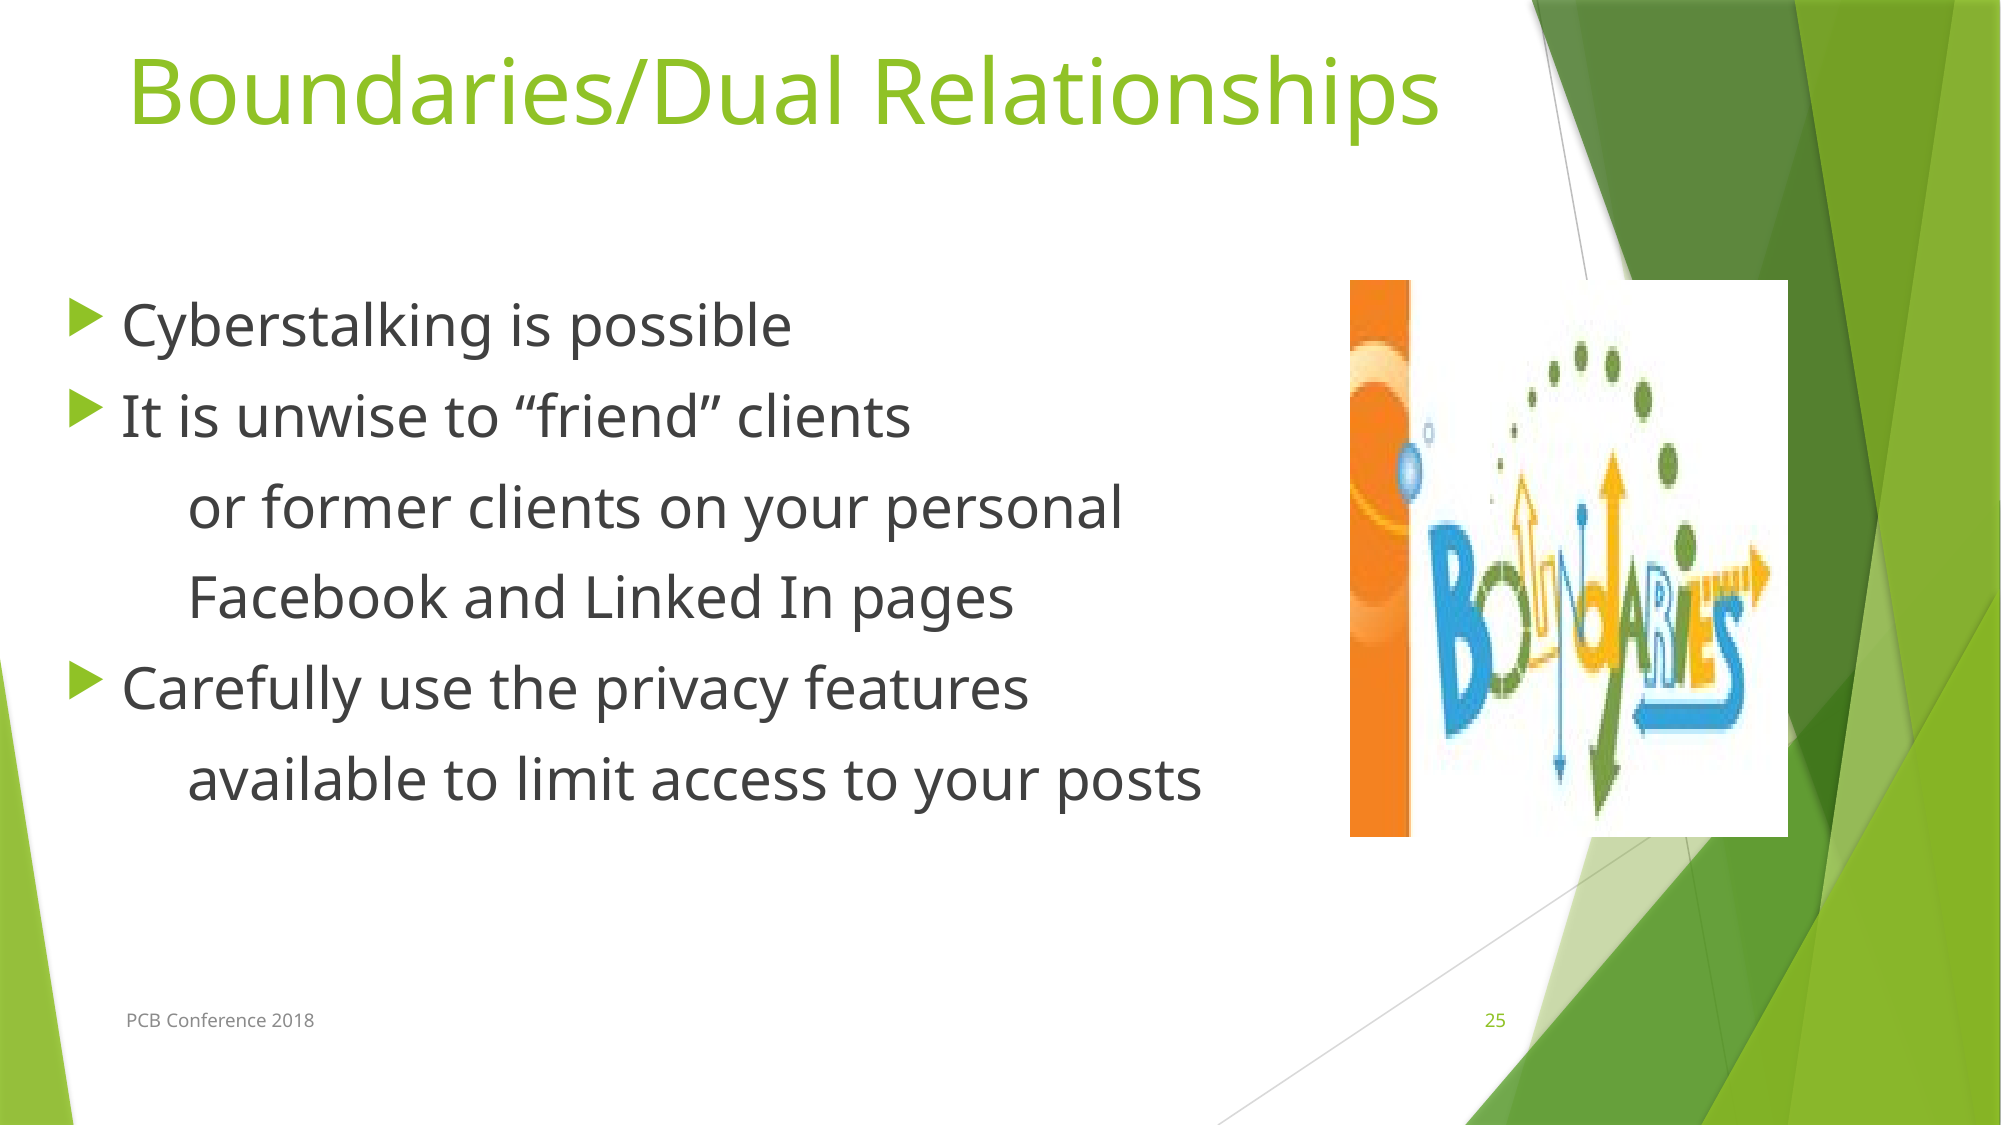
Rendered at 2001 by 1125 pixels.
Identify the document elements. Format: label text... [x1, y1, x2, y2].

footer PCB Conference 2018 [111, 991, 1145, 1051]
list Cyberstalking is possible It is unwise to “friend” clients or former clients on your personal Facebook and Linked In pages Carefully use the privacy features available to limit access to your posts [50, 280, 1720, 1073]
slide_number 25 [1409, 991, 1522, 1051]
picture [1349, 280, 1788, 838]
title Boundaries/Dual Relationships [111, 25, 1522, 243]
